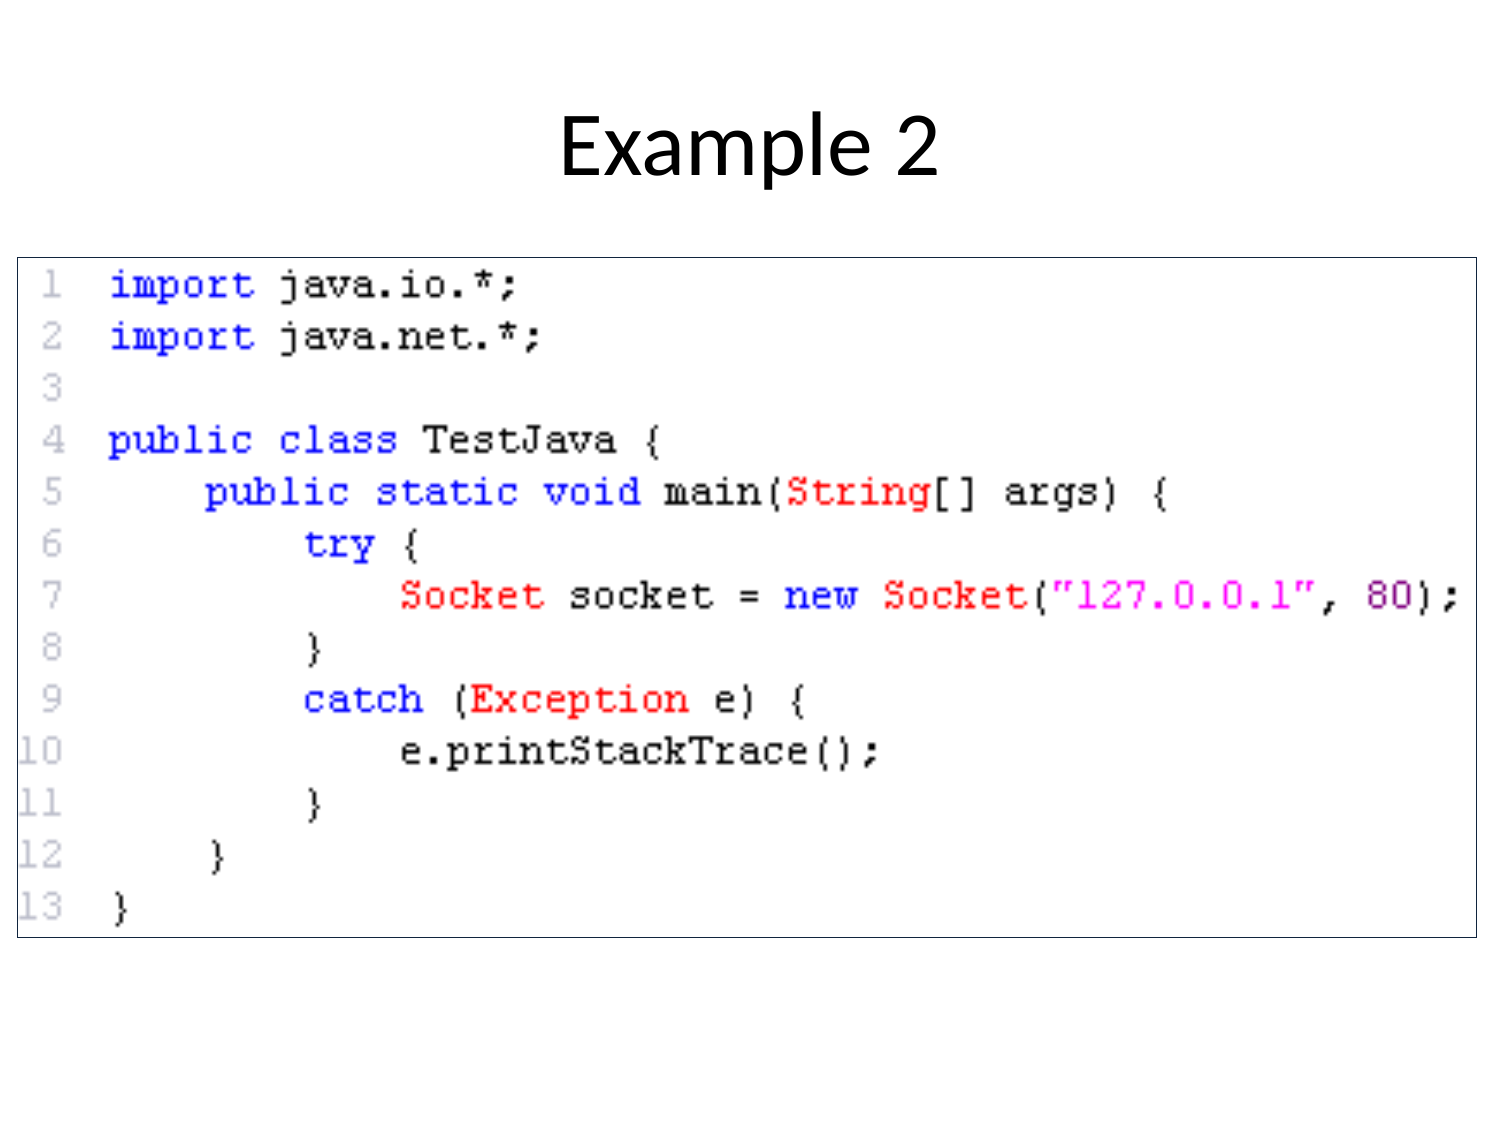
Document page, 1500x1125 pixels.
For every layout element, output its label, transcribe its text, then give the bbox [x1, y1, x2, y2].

picture [16, 257, 1477, 938]
title Example 2 [75, 45, 1425, 233]
